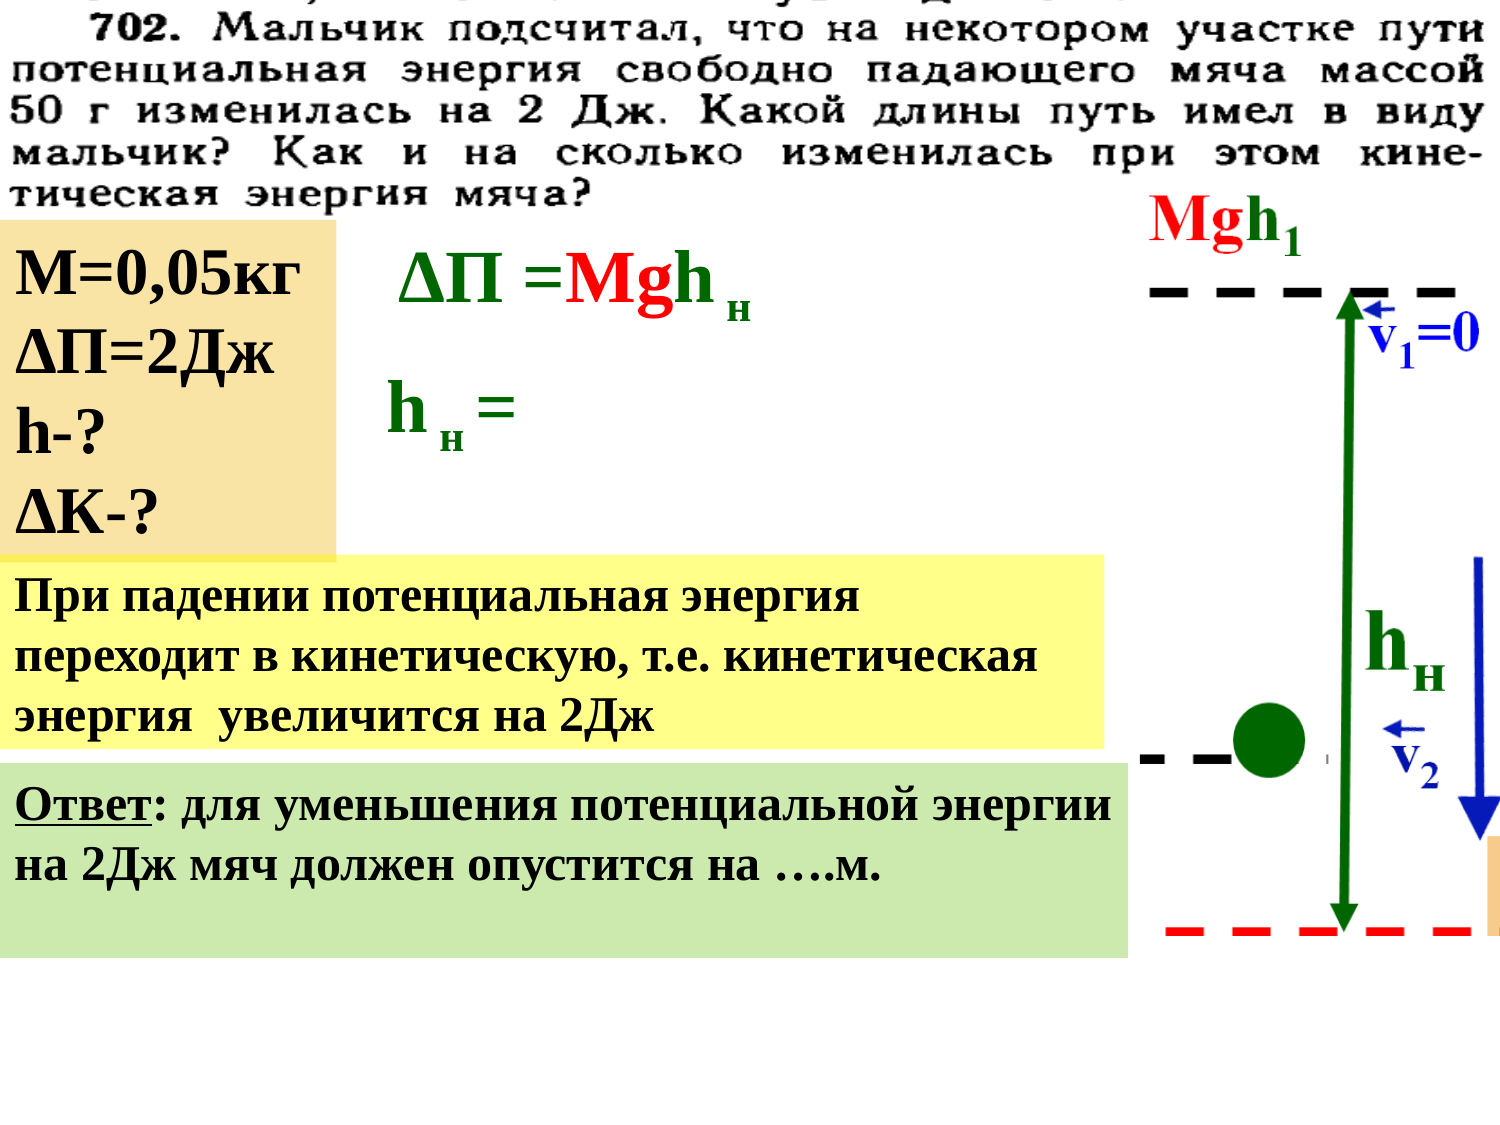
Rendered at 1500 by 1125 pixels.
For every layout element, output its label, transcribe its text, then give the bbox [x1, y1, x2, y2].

text_box При падении потенциальная энергия переходит в кинетическую, т.е. кинетическая энергия увеличится на 2Дж [0, 554, 1105, 750]
text_box M=0,05кг ΔП=2Дж h-? ΔК-? [0, 249, 337, 554]
text_box ΔП =Mgh н [383, 250, 786, 337]
text_box h н = [371, 349, 774, 467]
picture [0, 0, 1500, 937]
text_box Ответ: для уменьшения потенциальной энергии на 2Дж мяч должен опустится на ….м. [0, 763, 1128, 958]
